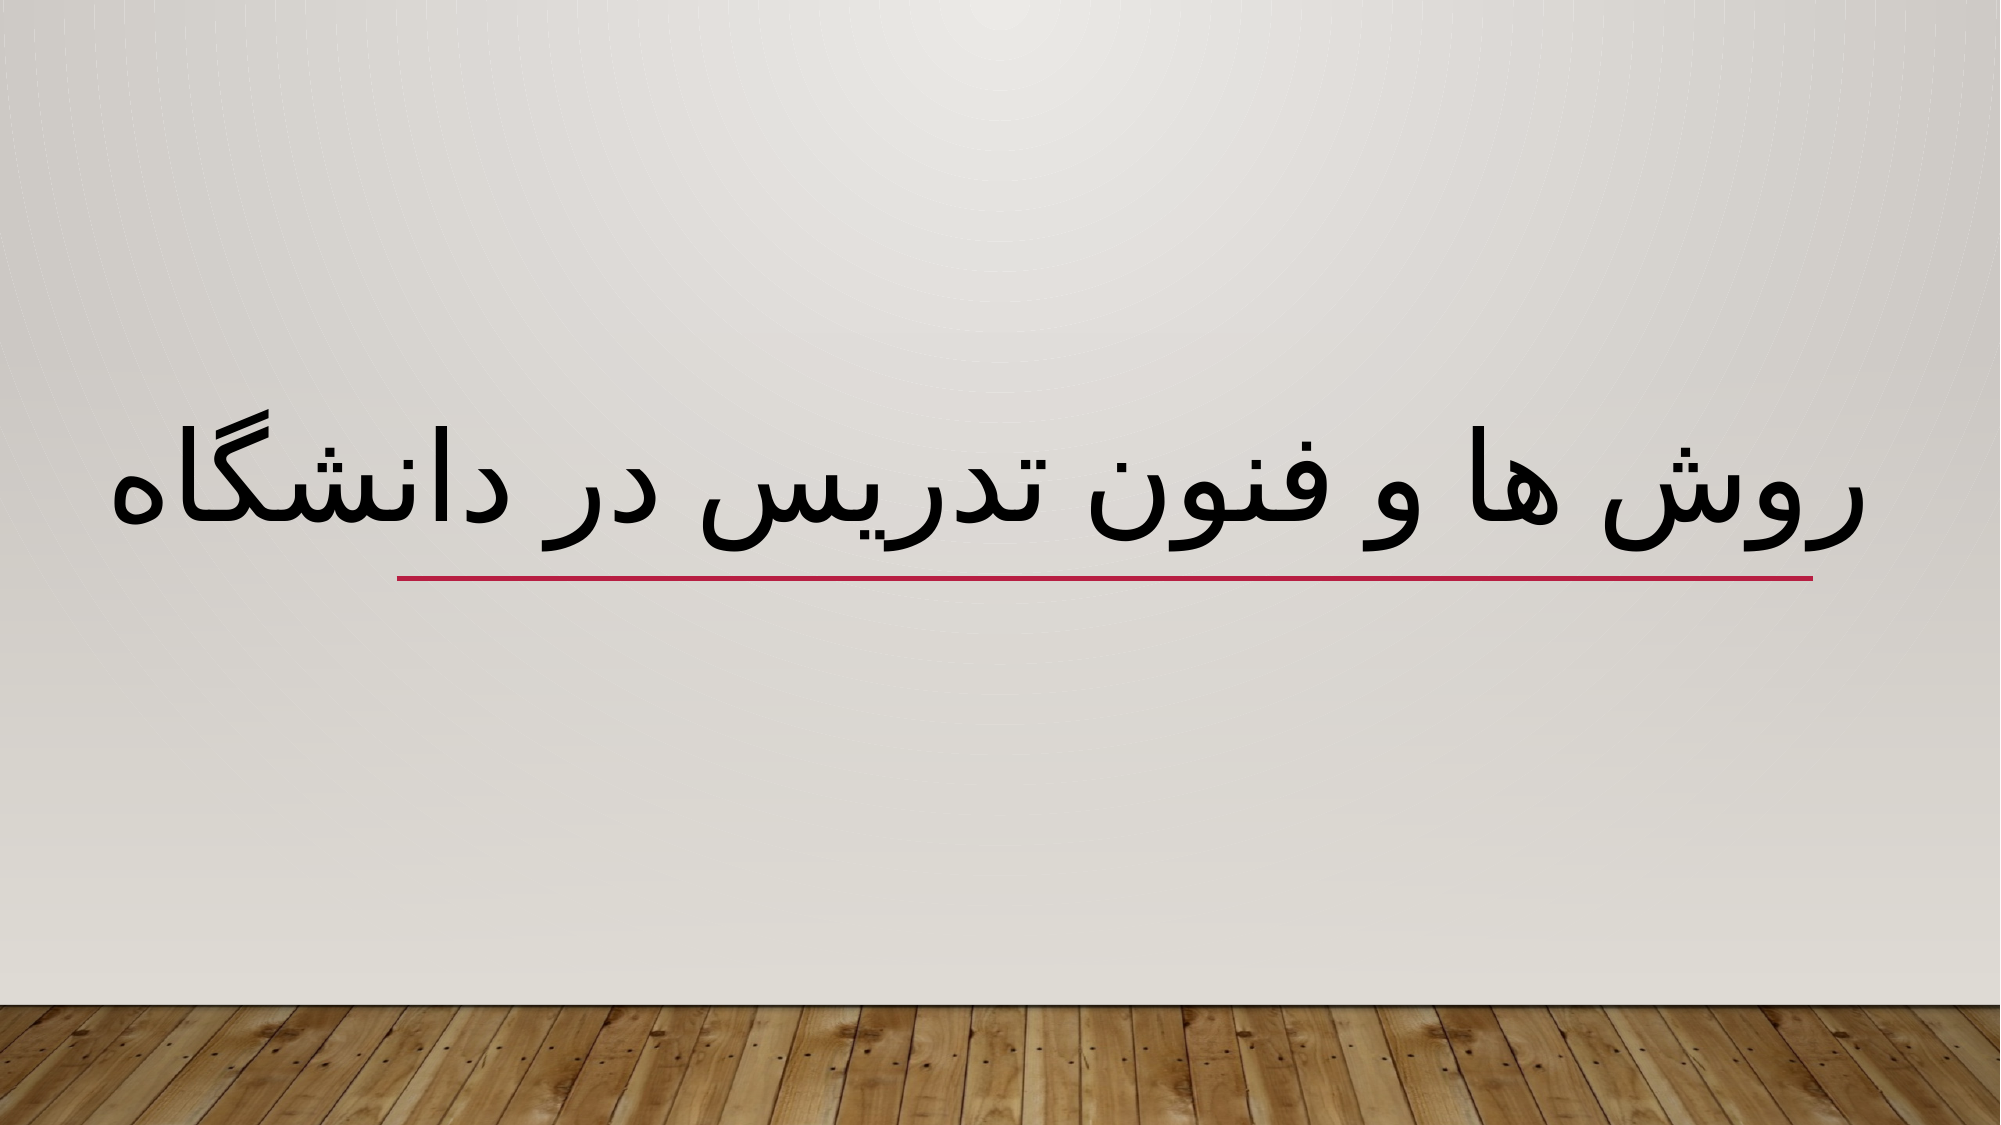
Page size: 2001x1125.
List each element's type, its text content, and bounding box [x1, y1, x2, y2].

picture [0, 1005, 2000, 1125]
title روش ها و فنون تدریس در دانشگاه [0, 17, 1979, 549]
